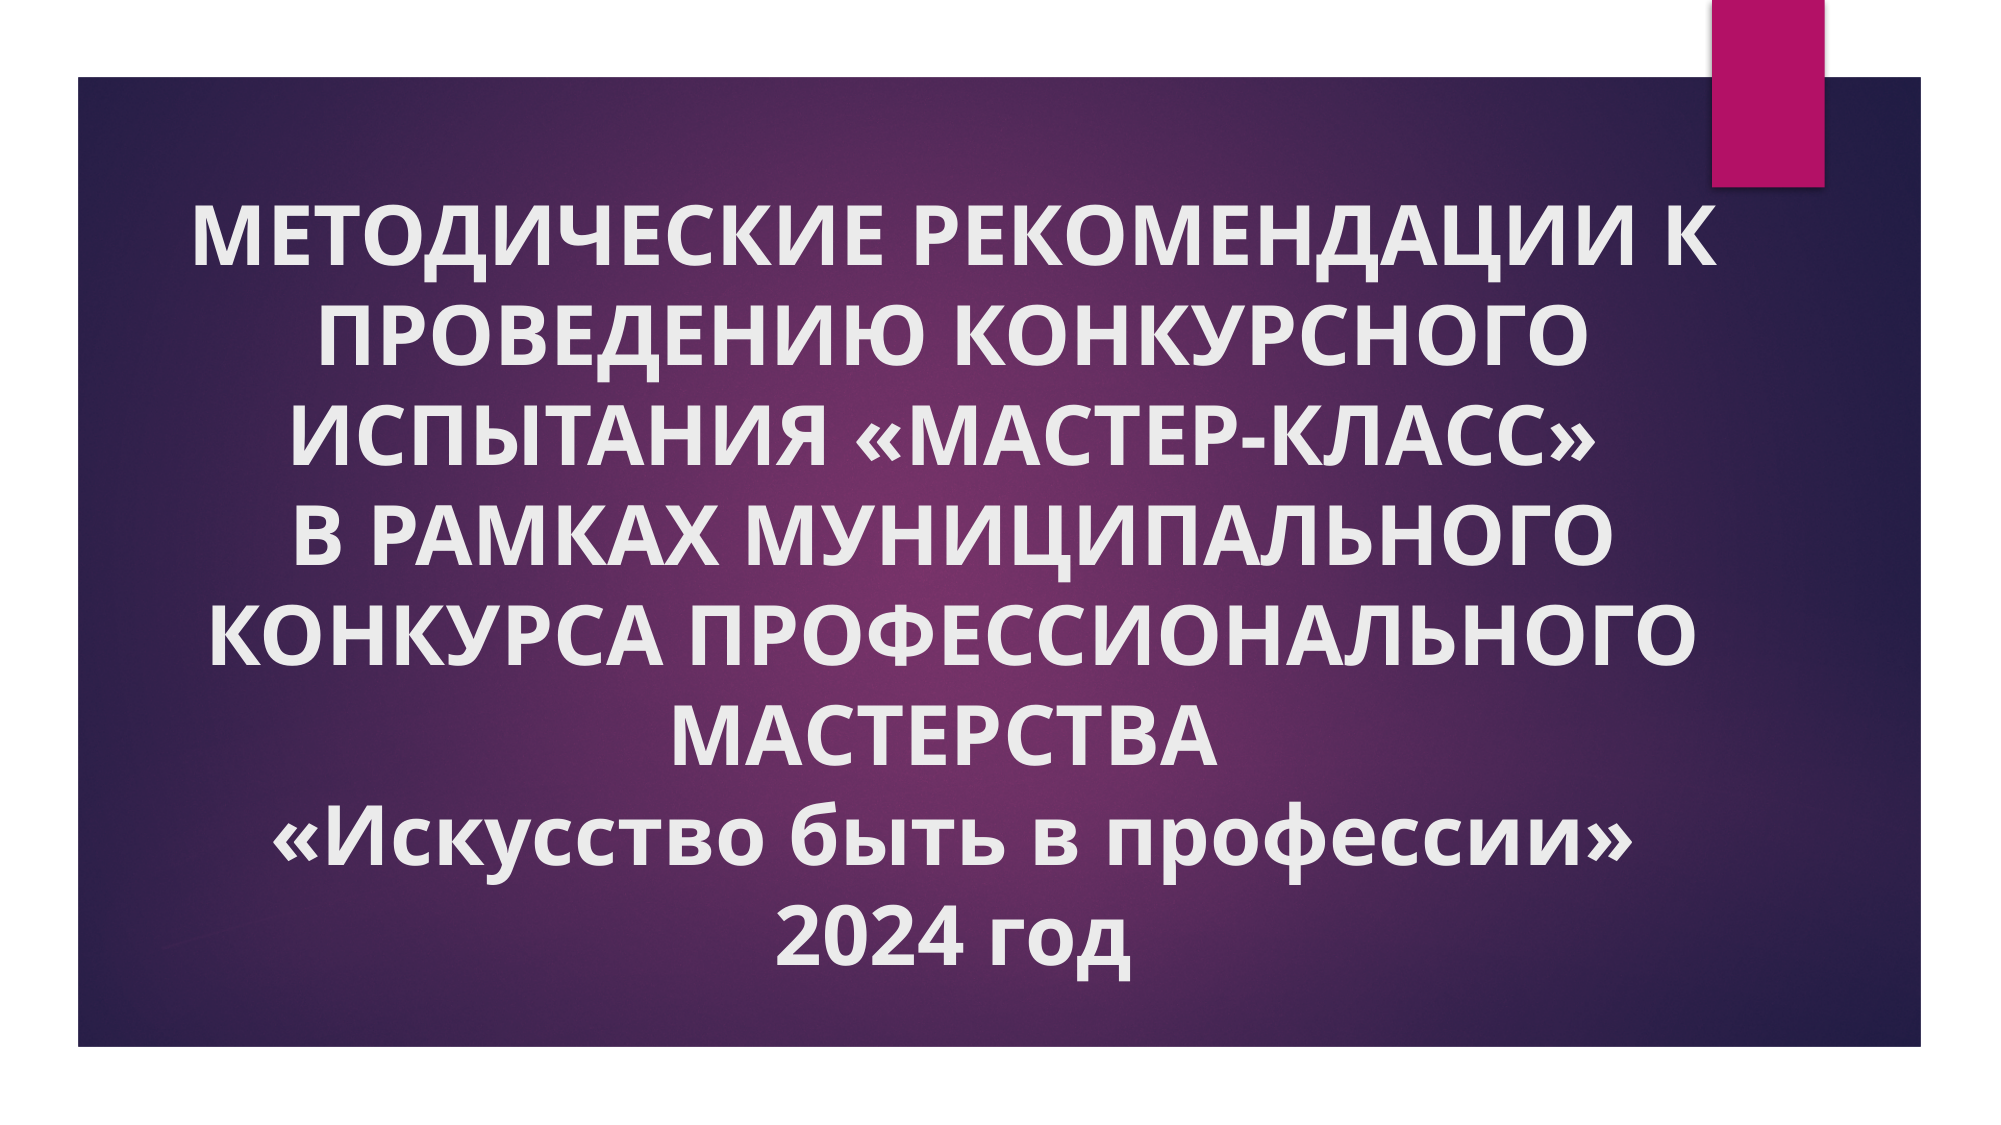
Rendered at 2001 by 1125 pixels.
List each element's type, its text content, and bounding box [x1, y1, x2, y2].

title МЕТОДИЧЕСКИЕ РЕКОМЕНДАЦИИ К ПРОВЕДЕНИЮ КОНКУРСНОГО ИСПЫТАНИЯ «МАСТЕР-КЛАСС» В РАМКАХ МУНИЦИПАЛЬНОГО КОНКУРСА ПРОФЕССИОНАЛЬНОГО МАСТЕРСТВА «Искусство быть в профессии» 2024 год [165, 144, 1742, 990]
